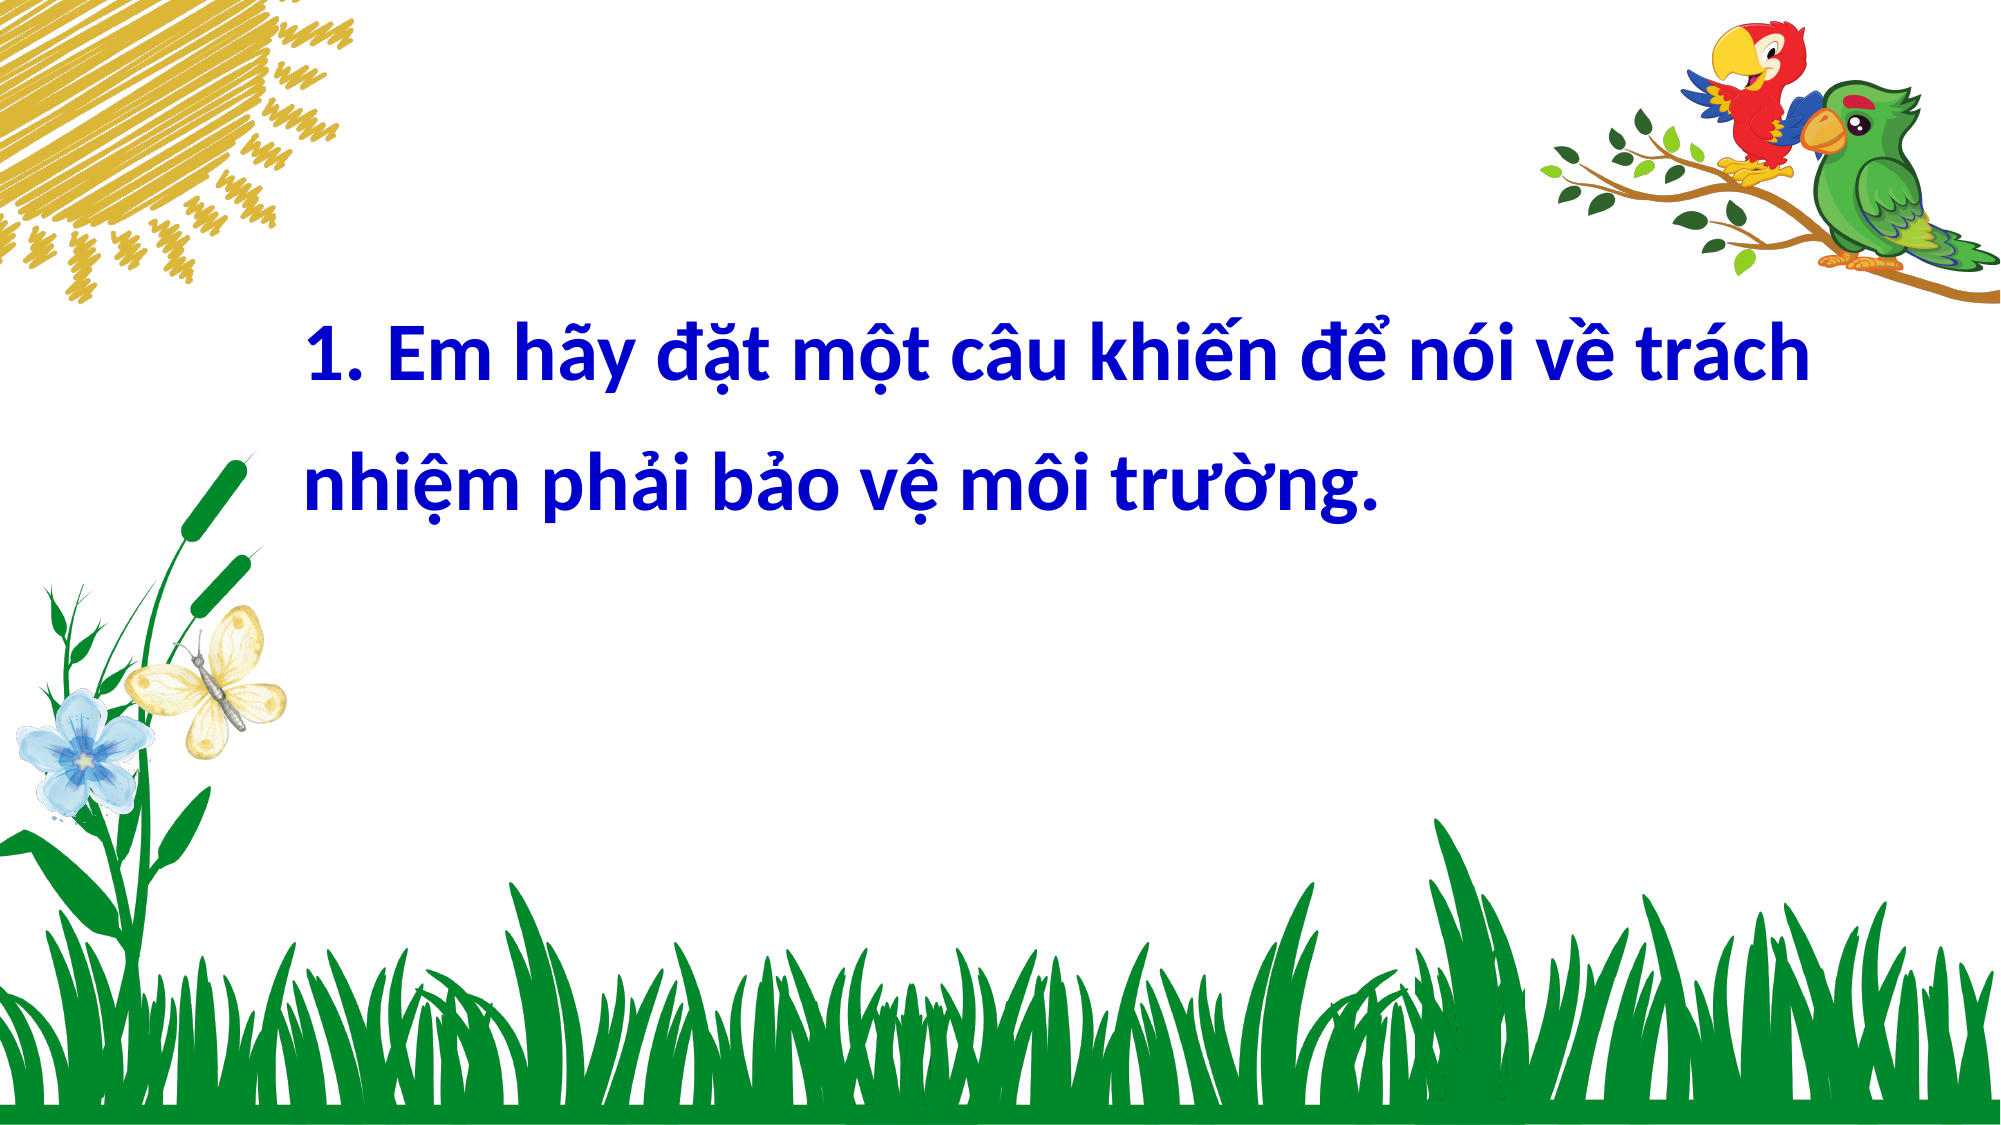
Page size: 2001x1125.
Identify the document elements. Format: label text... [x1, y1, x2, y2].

picture [0, 0, 354, 304]
text_box 1. Em hãy đặt một câu khiến để nói về trách nhiệm phải bảo vệ môi trường. [288, 259, 1905, 535]
picture [0, 20, 2001, 1125]
